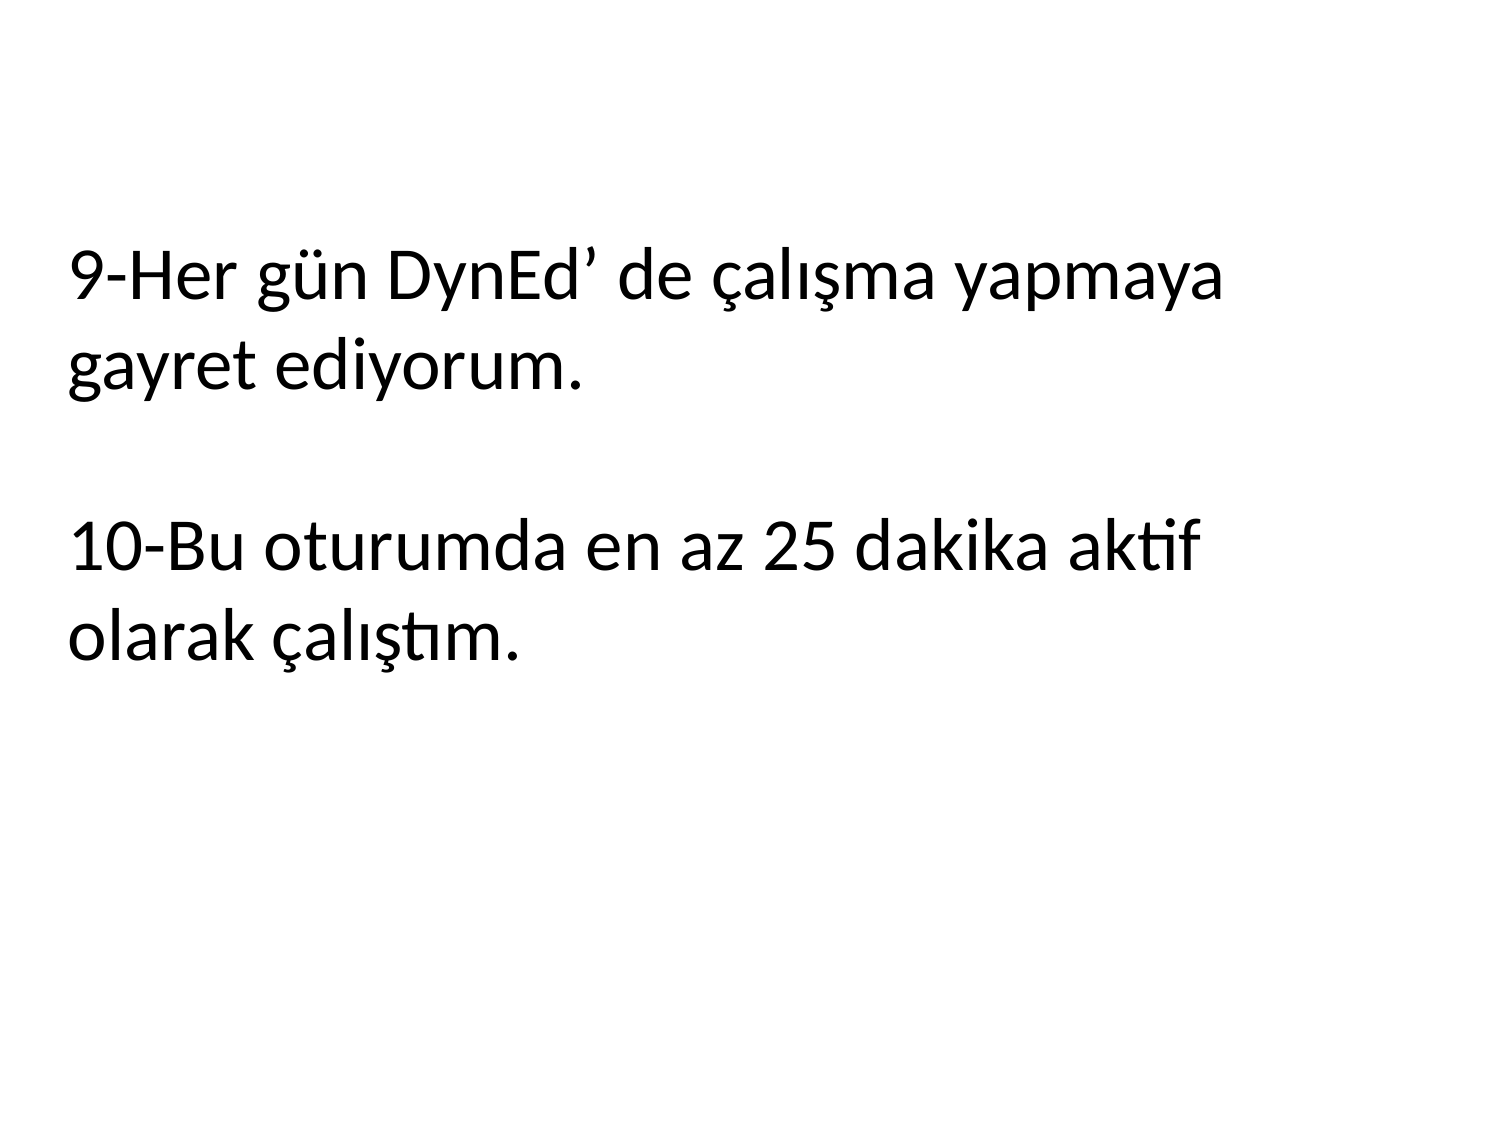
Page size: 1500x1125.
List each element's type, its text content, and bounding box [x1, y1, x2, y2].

text_box 9-Her gün DynEd’ de çalışma yapmaya gayret ediyorum. 10-Bu oturumda en az 25 dakika aktif olarak çalıştım. [53, 172, 1400, 683]
